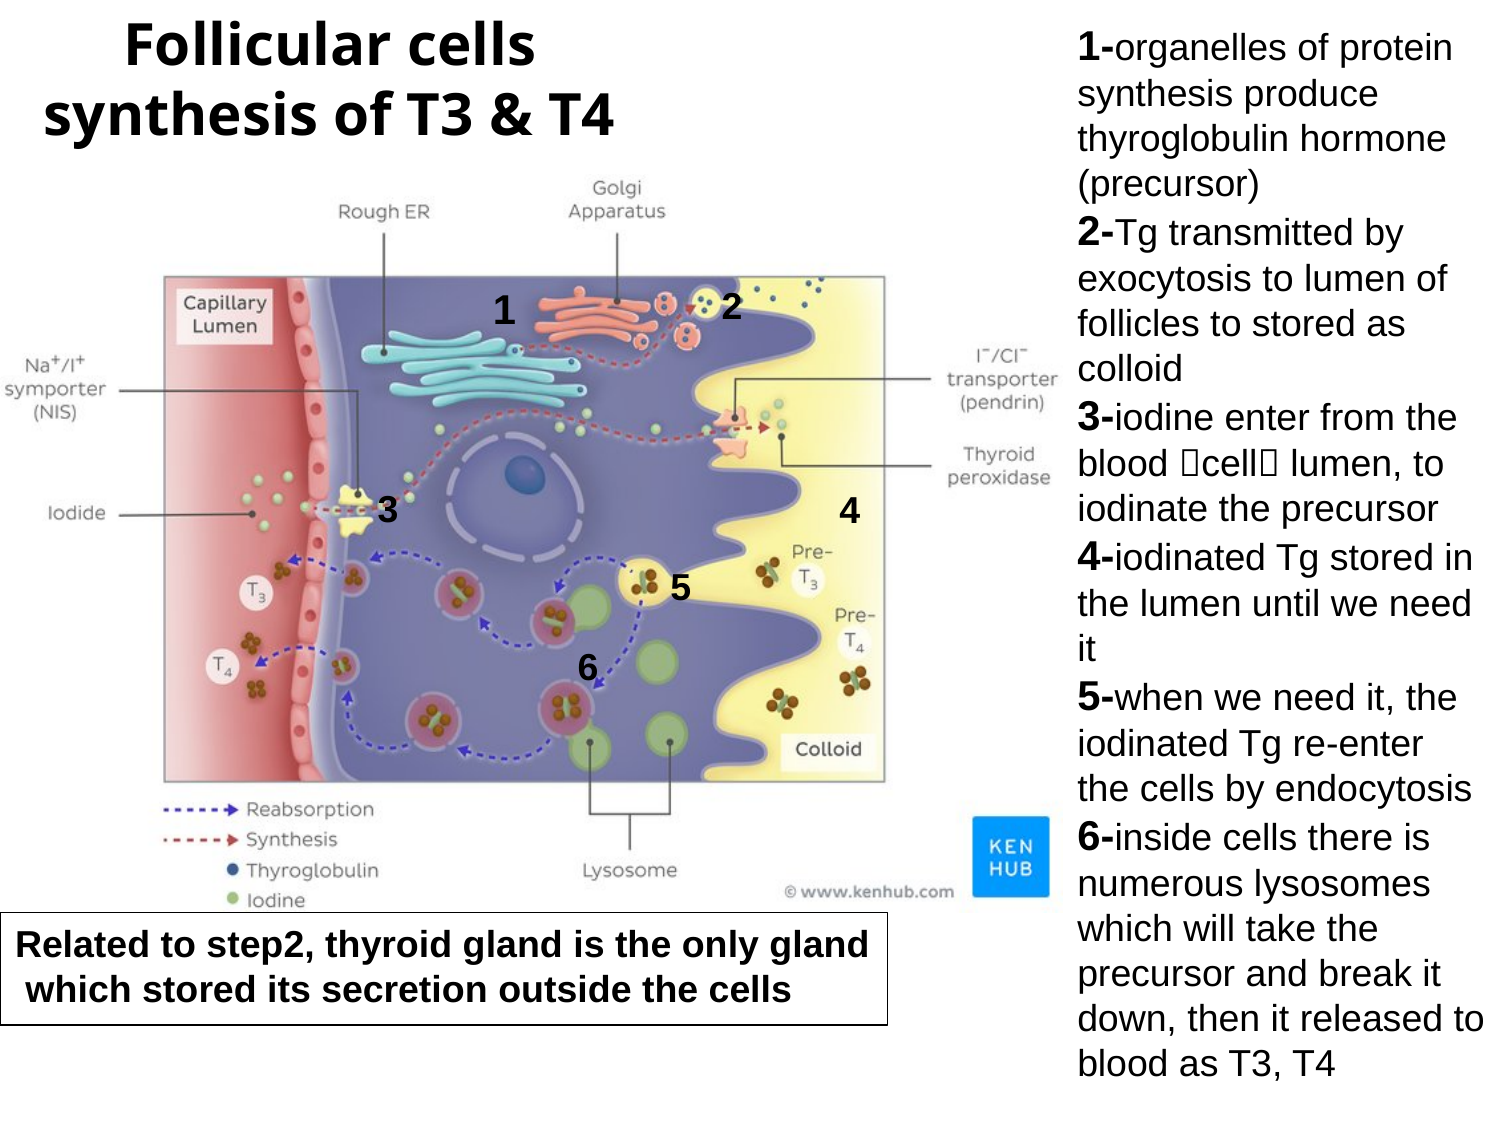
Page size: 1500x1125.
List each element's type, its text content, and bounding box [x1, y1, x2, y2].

text_box Related to step2, thyroid gland is the only gland which stored its secretion outside the cells [0, 921, 888, 1025]
text_box Follicular cells synthesis of T3 & T4 [0, 0, 1088, 174]
text_box 1-organelles of protein synthesis produce thyroglobulin hormone (precursor) 2-Tg transmitted by exocytosis to lumen of follicles to stored as colloid 3-iodine enter from the blood cell lumen, to iodinate the precursor 4-iodinated Tg stored in the lumen until we need it 5-when we need it, the iodinated Tg re-enter the cells by endocytosis 6-inside cells there is numerous lysosomes which will take the precursor and break it down, then it released to blood as T3, T4 [1062, 11, 1500, 1092]
picture [0, 174, 1063, 913]
